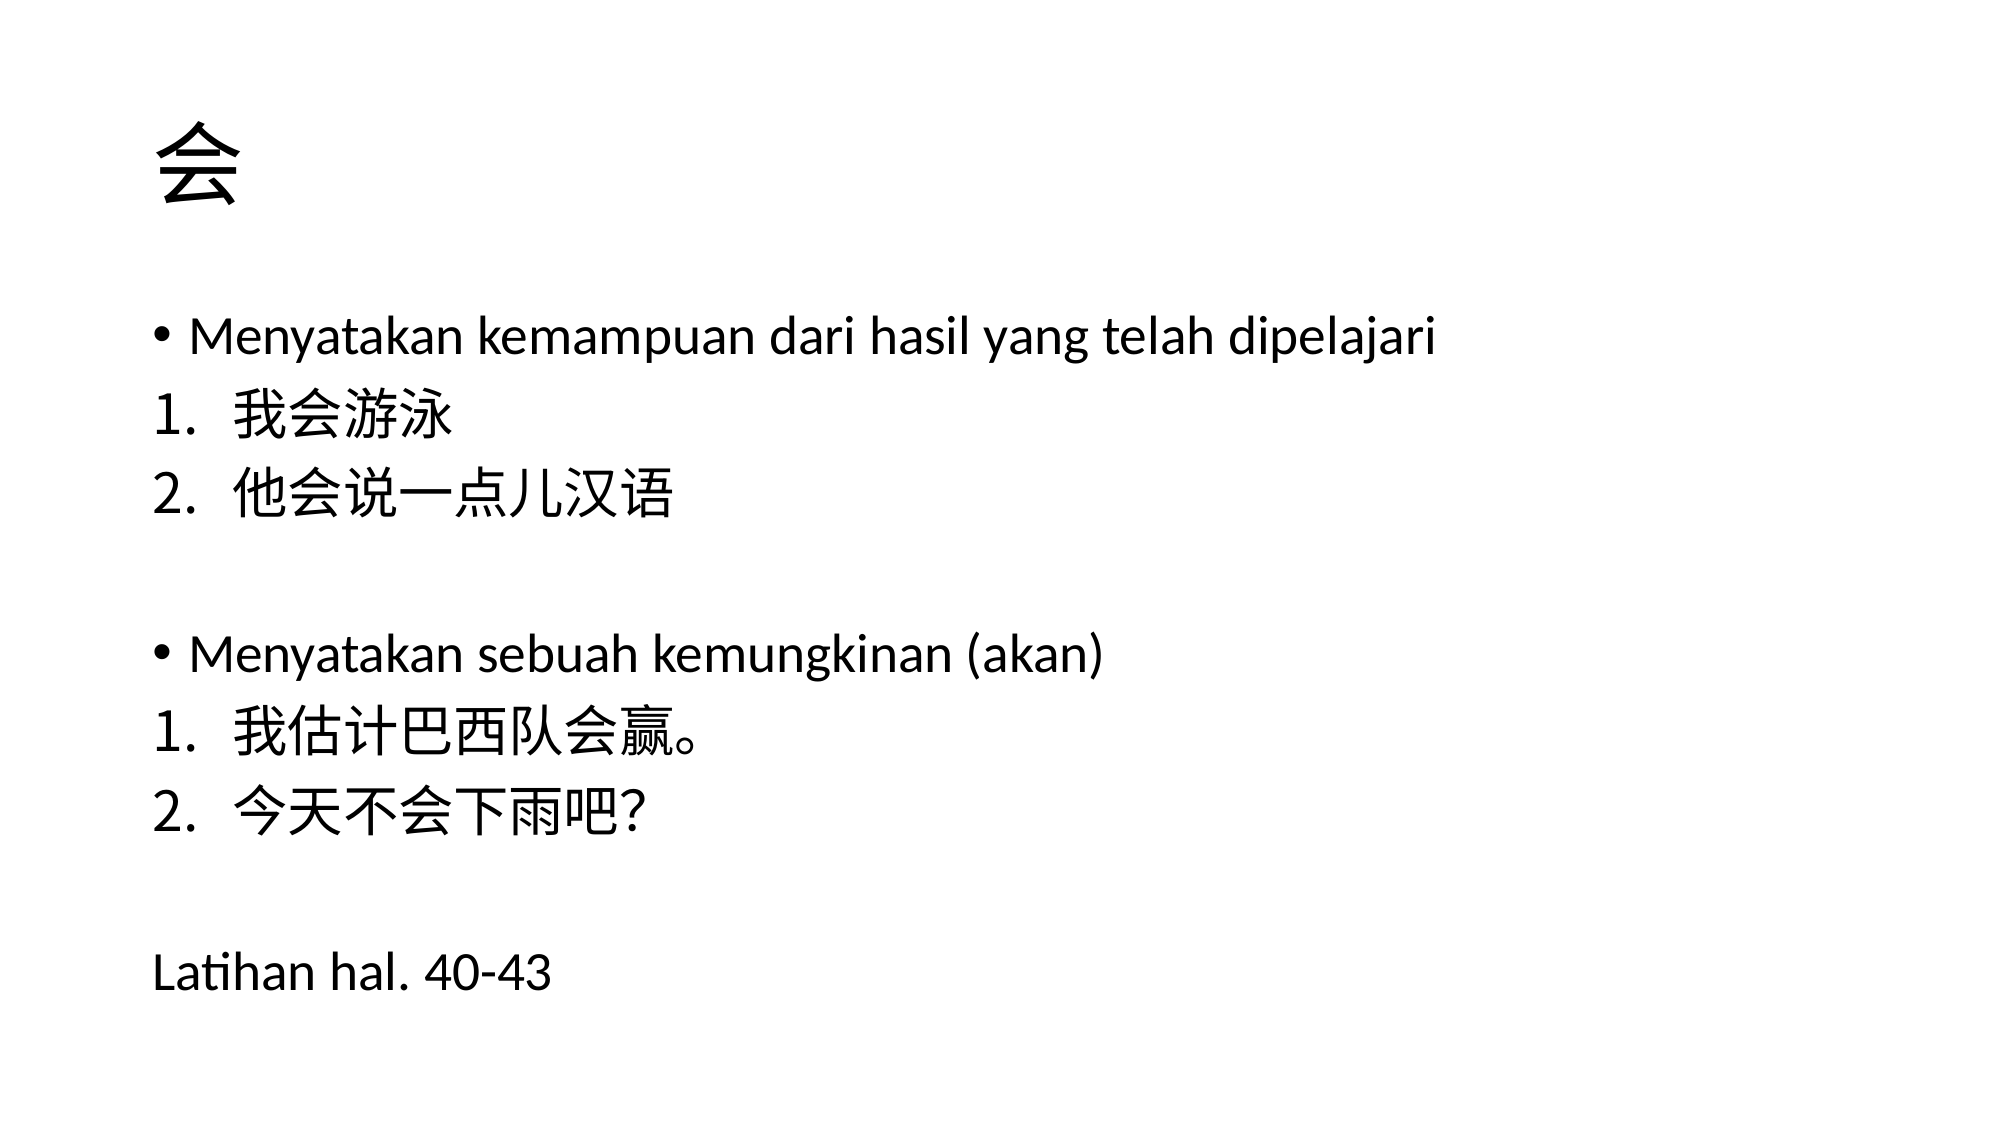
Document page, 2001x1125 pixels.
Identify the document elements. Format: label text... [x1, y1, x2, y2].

list Menyatakan kemampuan dari hasil yang telah dipelajari 我会游泳 他会说一点儿汉语 Menyatakan sebuah kemungkinan (akan) 我估计巴西队会赢。 今天不会下雨吧？ Latihan hal. 40-43 [137, 299, 1863, 1014]
title 会 [137, 59, 1863, 278]
